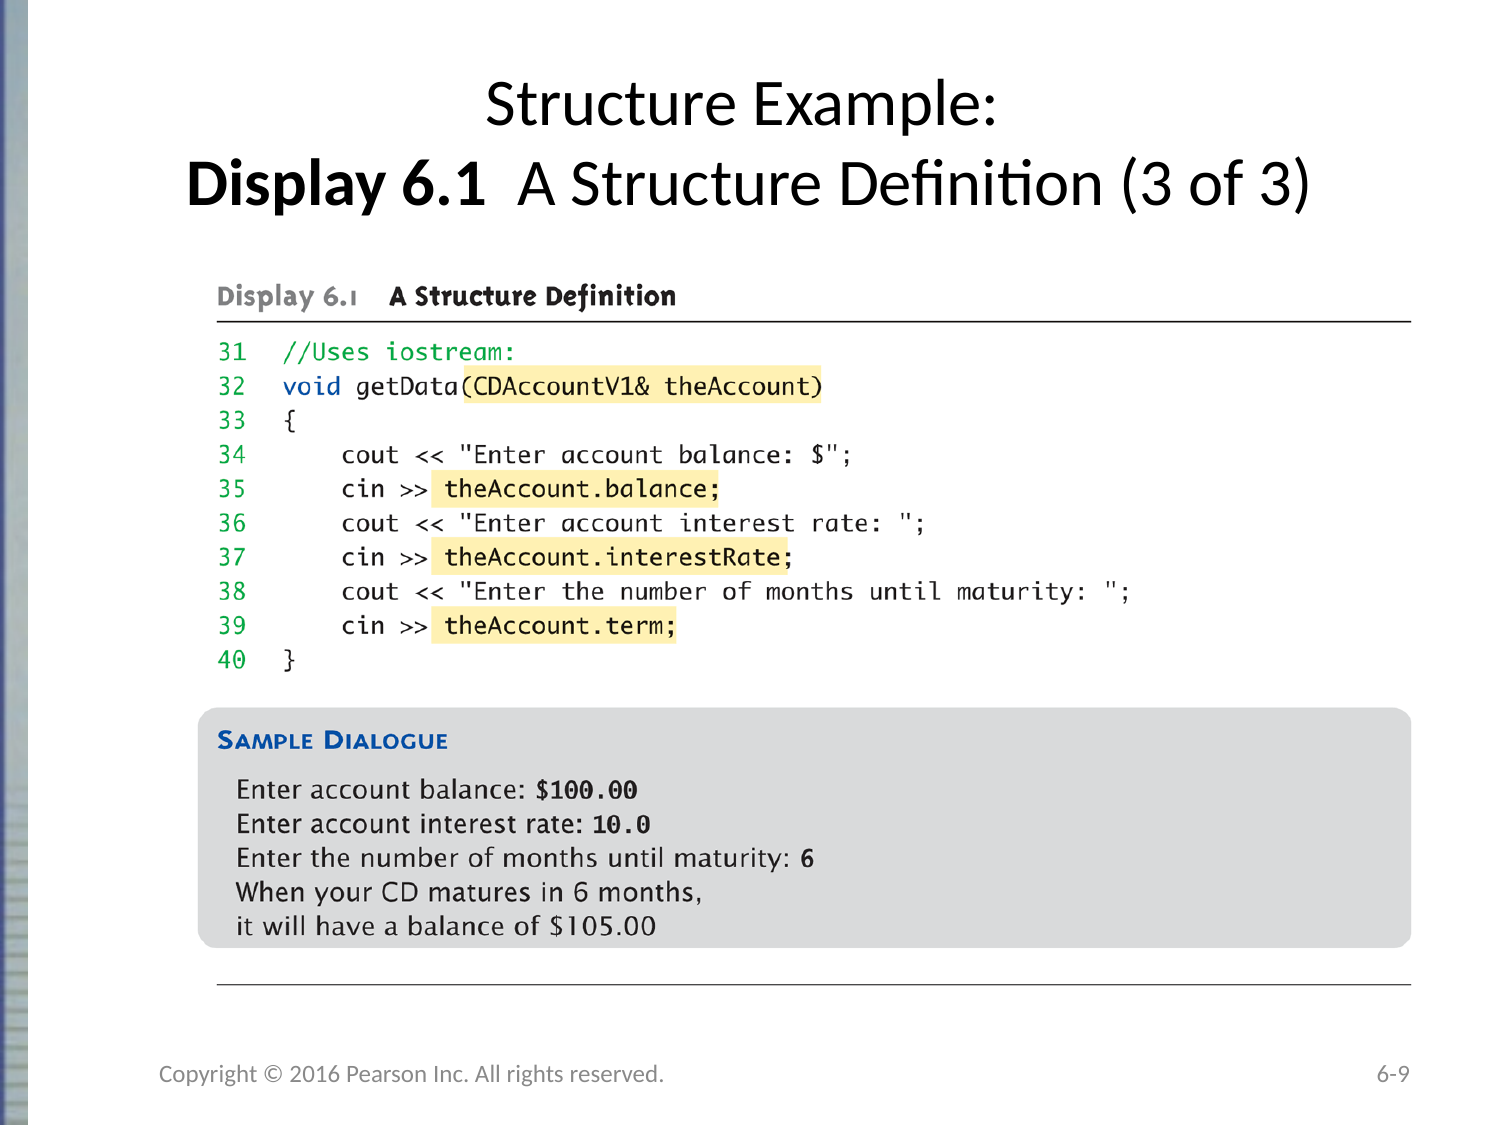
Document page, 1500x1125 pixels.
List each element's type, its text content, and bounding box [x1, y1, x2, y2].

slide_number 6-9 [1074, 1042, 1425, 1103]
picture [0, 0, 28, 1125]
footer Copyright © 2016 Pearson Inc. All rights reserved. [75, 1042, 750, 1103]
picture [167, 265, 1441, 1003]
title Structure Example: Display 6.1 A Structure Definition (3 of 3) [75, 45, 1425, 233]
